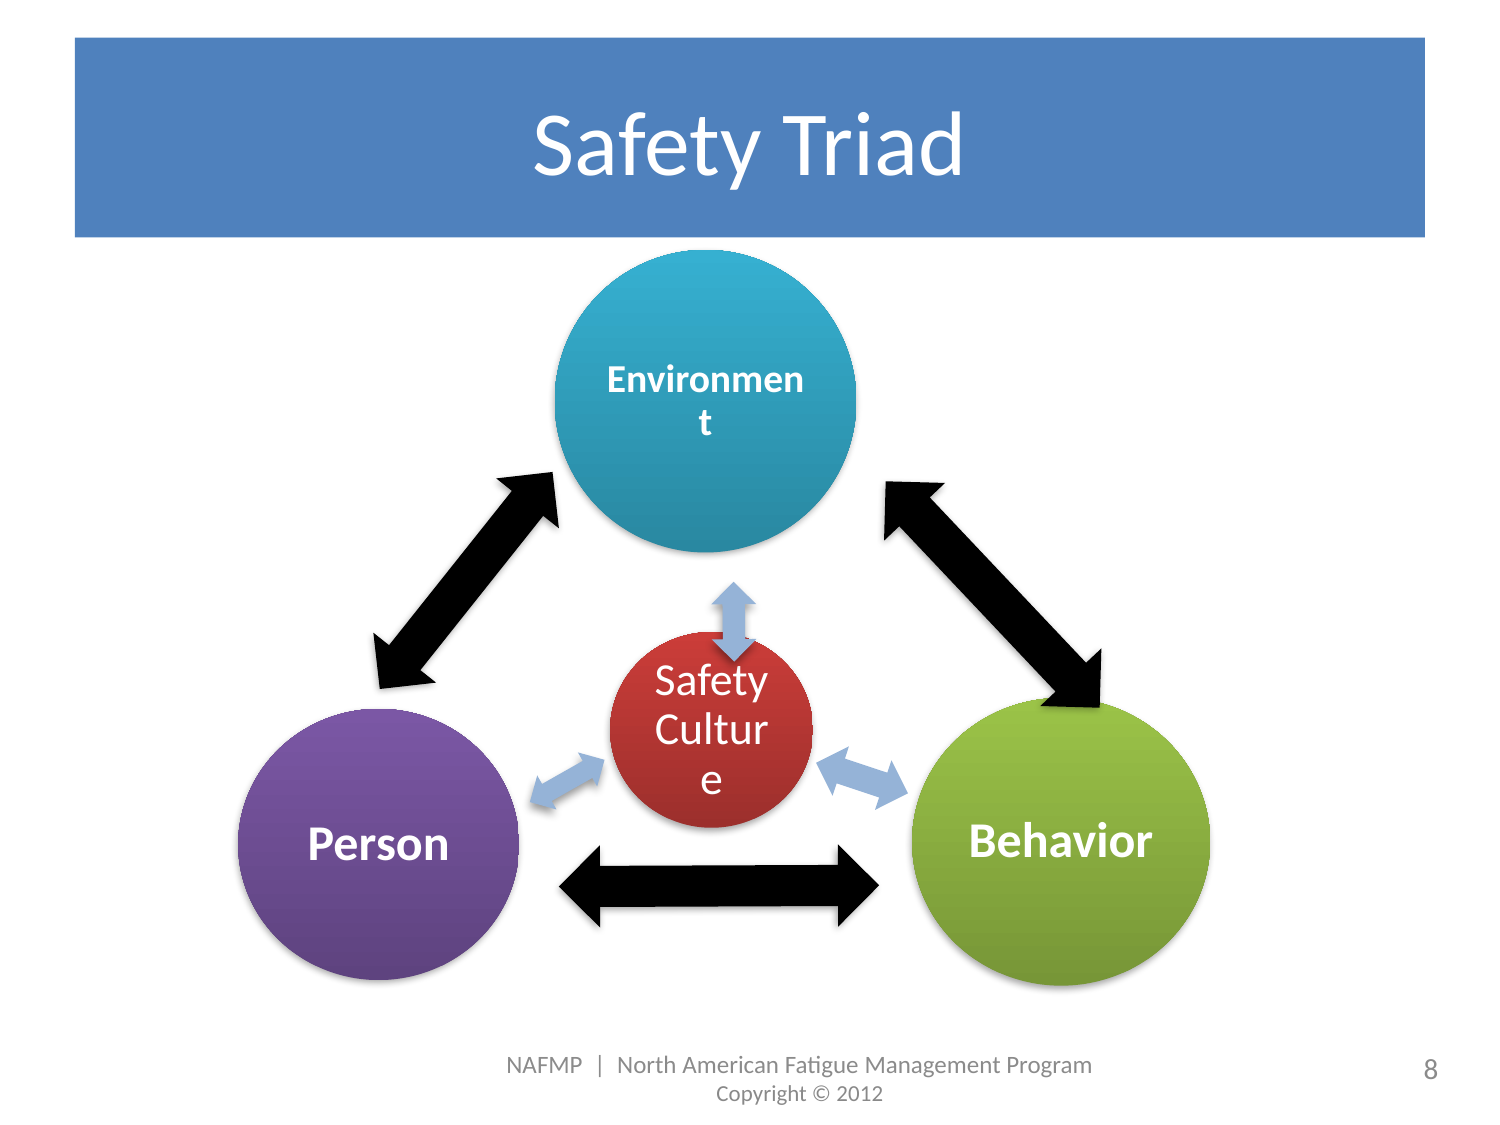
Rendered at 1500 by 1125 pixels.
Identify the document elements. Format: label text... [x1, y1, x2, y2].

title Safety Triad [75, 45, 1425, 233]
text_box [120, 249, 1351, 1076]
